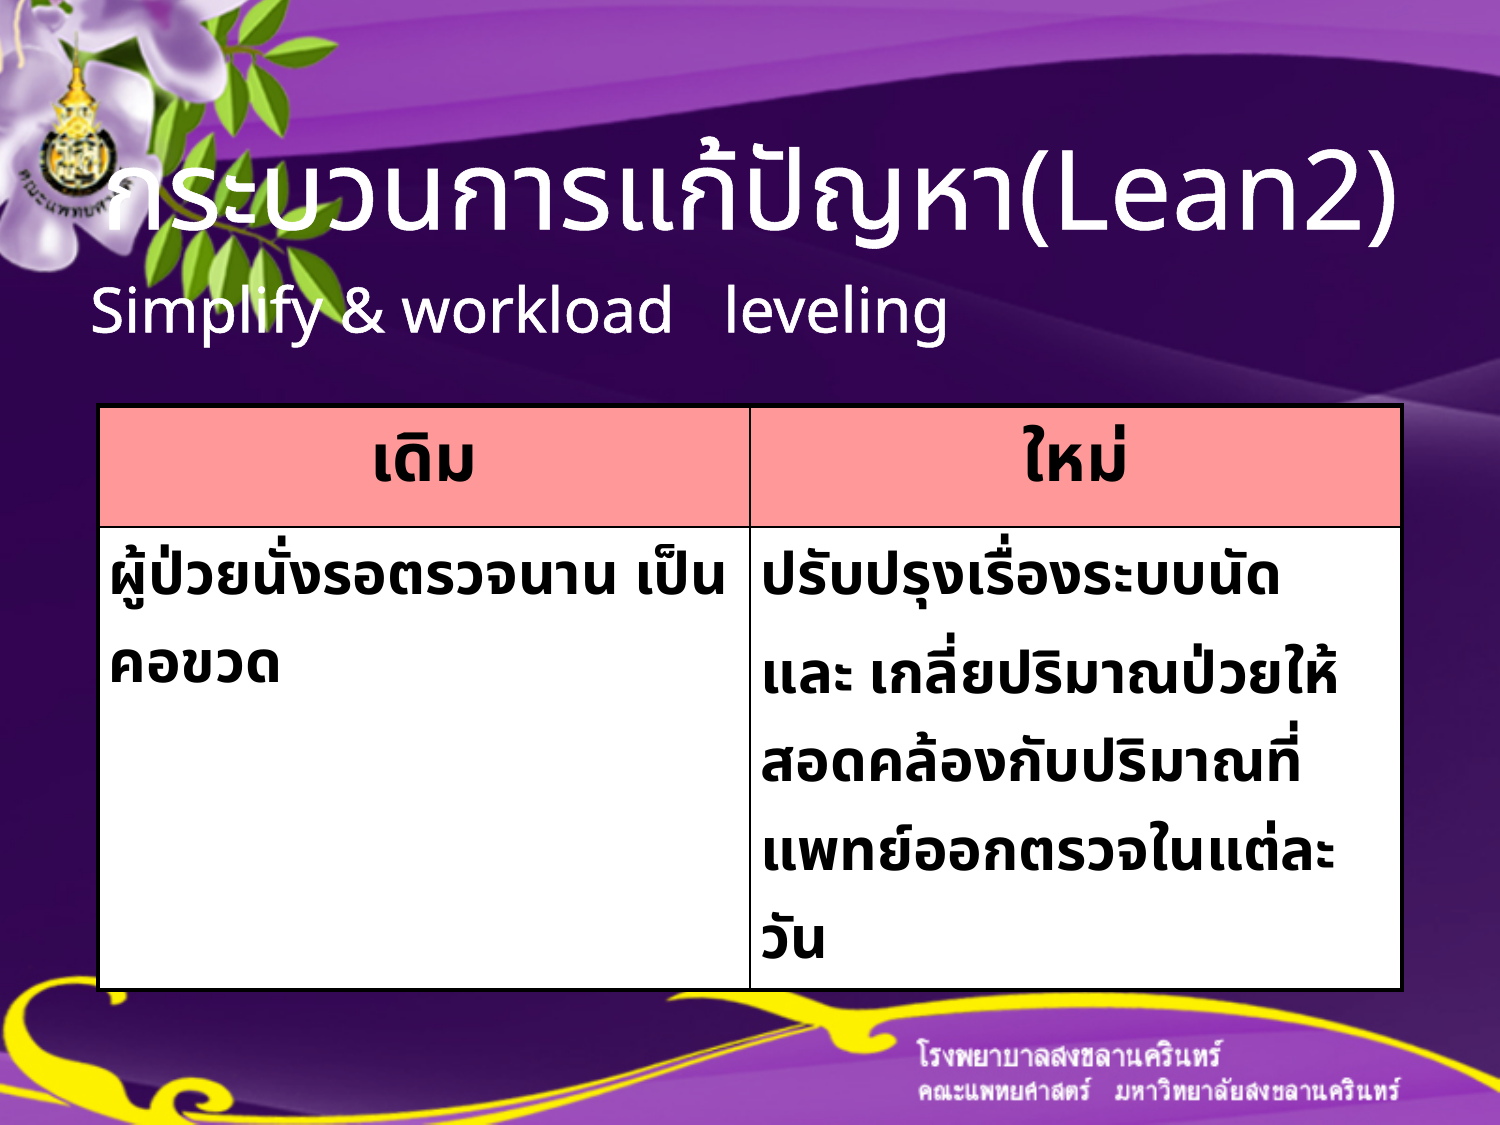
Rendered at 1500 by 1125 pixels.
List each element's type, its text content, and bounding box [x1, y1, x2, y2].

list Simplify & workload leveling [74, 262, 1170, 376]
table_cell ปรับปรุงเรื่องระบบนัด และ เกลี่ยปริมาณป่วยให้สอดคล้องกับปริมาณที่แพทย์ออกตรวจในแต่ละวัน [751, 528, 1400, 988]
title กระบวนการแก้ปัญหา(Lean2) [74, 91, 1426, 280]
picture [0, 0, 1500, 1125]
table_header ใหม่ [751, 408, 1400, 526]
table_header เดิม [100, 408, 749, 526]
table_cell ผู้ป่วยนั่งรอตรวจนาน เป็นคอขวด [100, 528, 749, 988]
